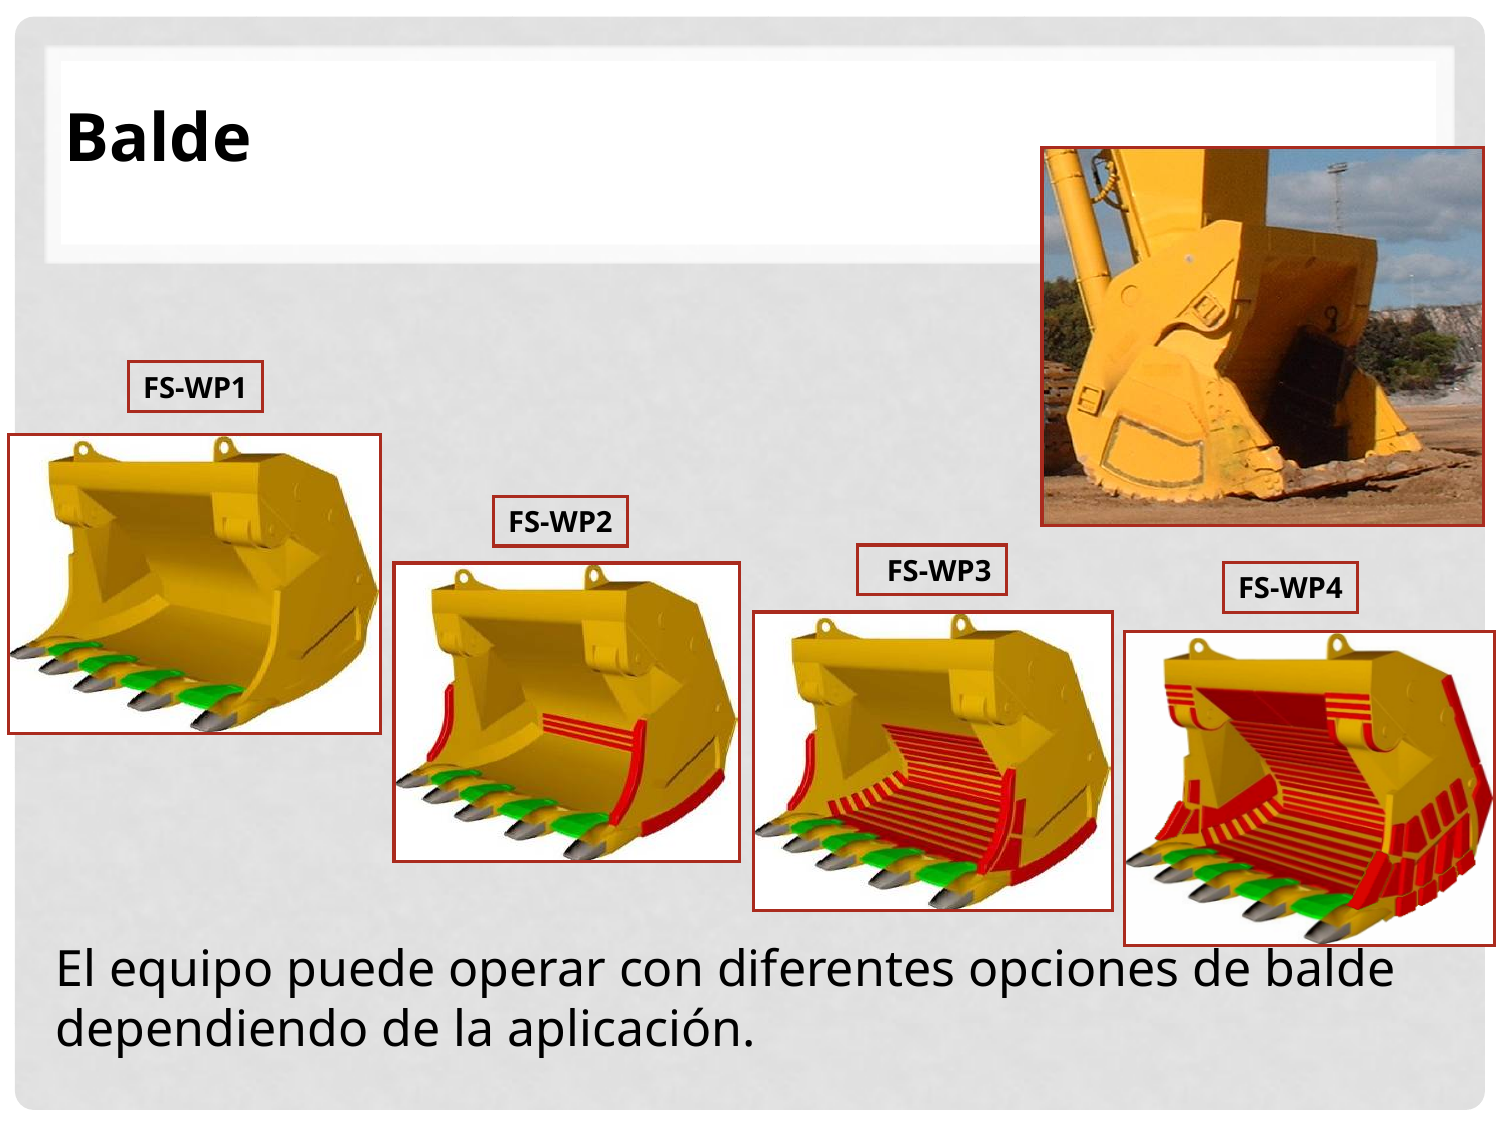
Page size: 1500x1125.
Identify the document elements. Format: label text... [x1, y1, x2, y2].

picture [1043, 148, 1483, 525]
picture [754, 613, 1112, 910]
picture [395, 564, 739, 861]
text_box El equipo puede operar con diferentes opciones de balde dependiendo de la aplicación. [41, 929, 1465, 1065]
text_box FS-WP2 [493, 496, 628, 546]
text_box FS-WP3 [857, 545, 1007, 595]
text_box FS-WP1 [128, 361, 263, 412]
picture [1125, 632, 1493, 944]
text_box FS-WP4 [1223, 562, 1358, 613]
picture [9, 435, 380, 733]
text_box Balde [35, 73, 1500, 211]
